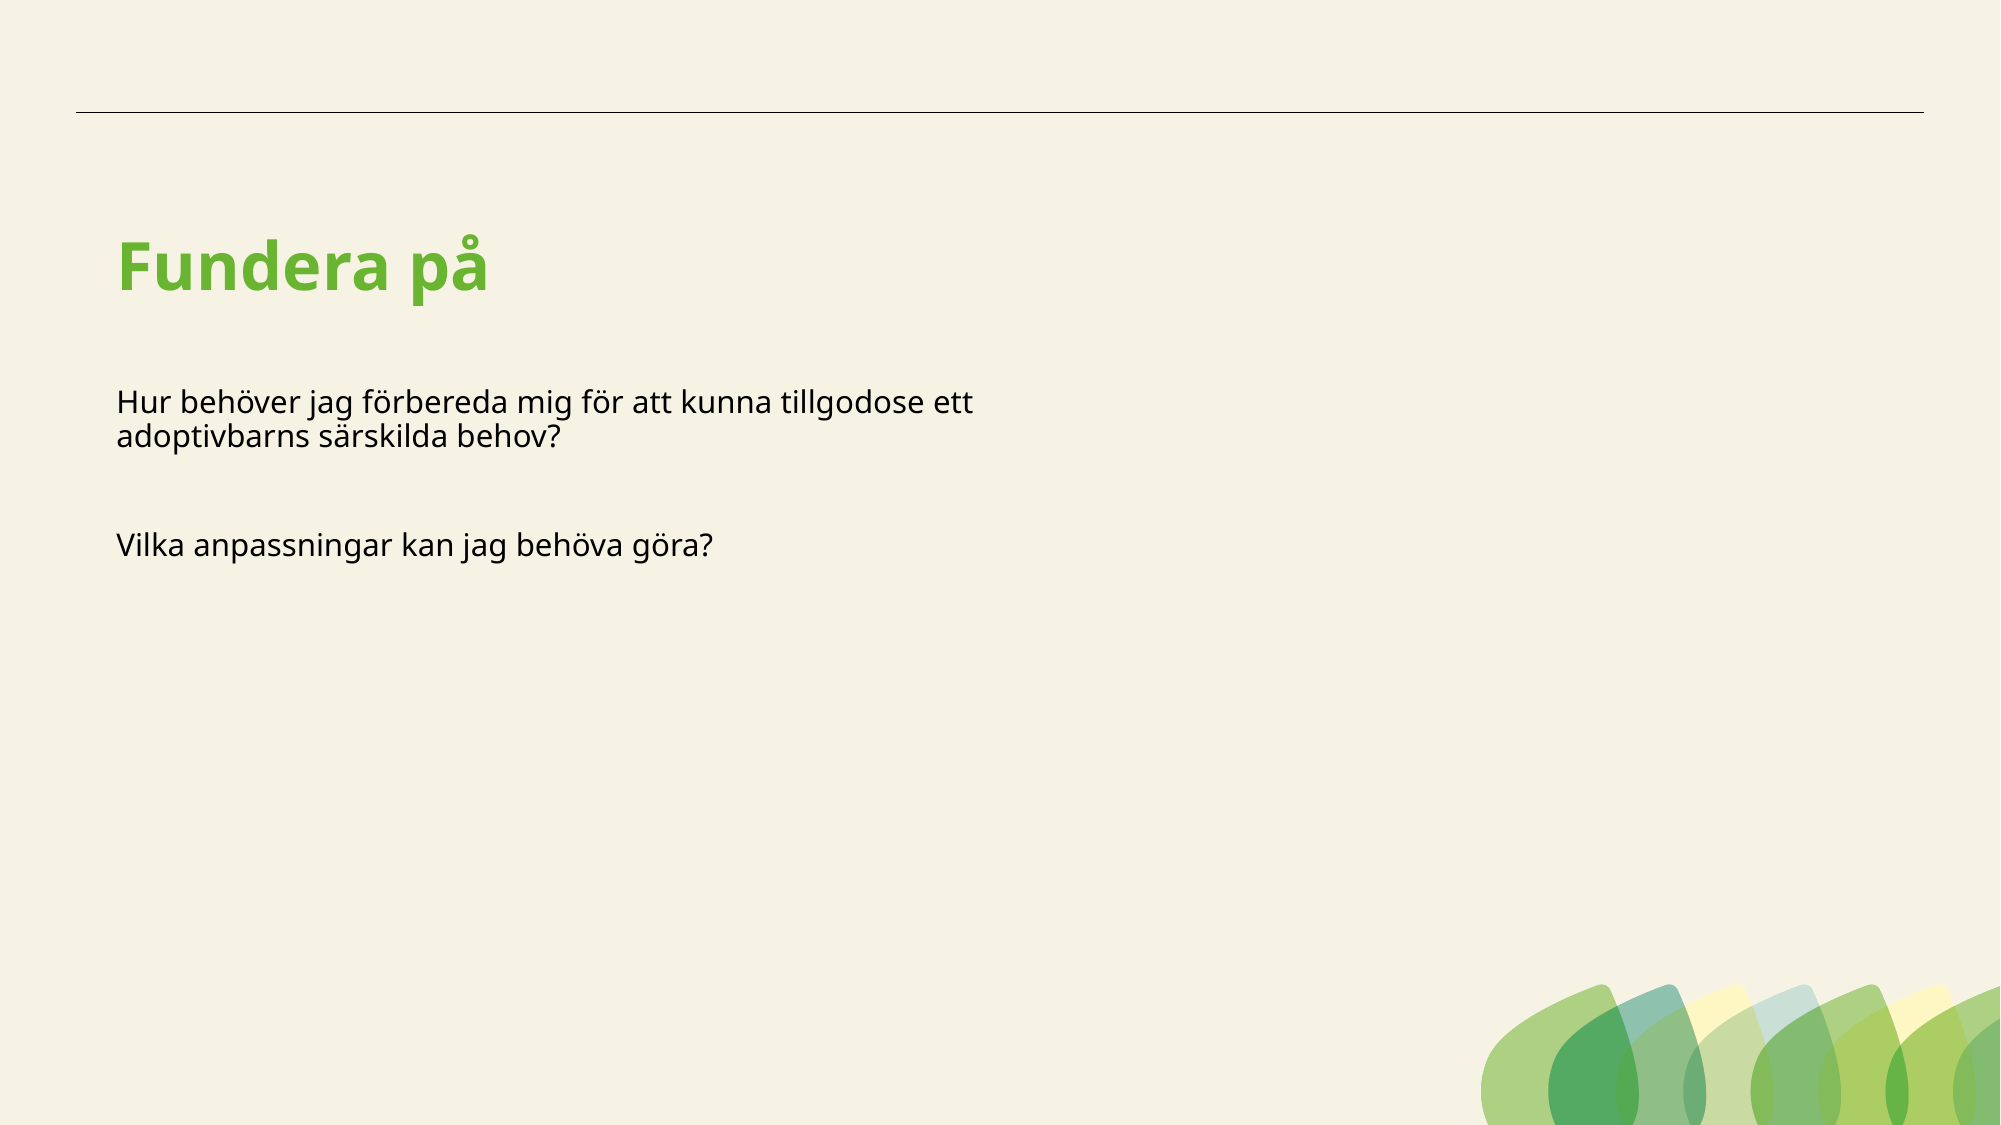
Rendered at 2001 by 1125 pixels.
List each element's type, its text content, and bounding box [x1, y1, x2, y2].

title Fundera på [101, 225, 1104, 331]
list Hur behöver jag förbereda mig för att kunna tillgodose ett adoptivbarns särskilda behov? Vilka anpassningar kan jag behöva göra? [101, 379, 1104, 948]
picture [1470, 972, 2001, 1125]
